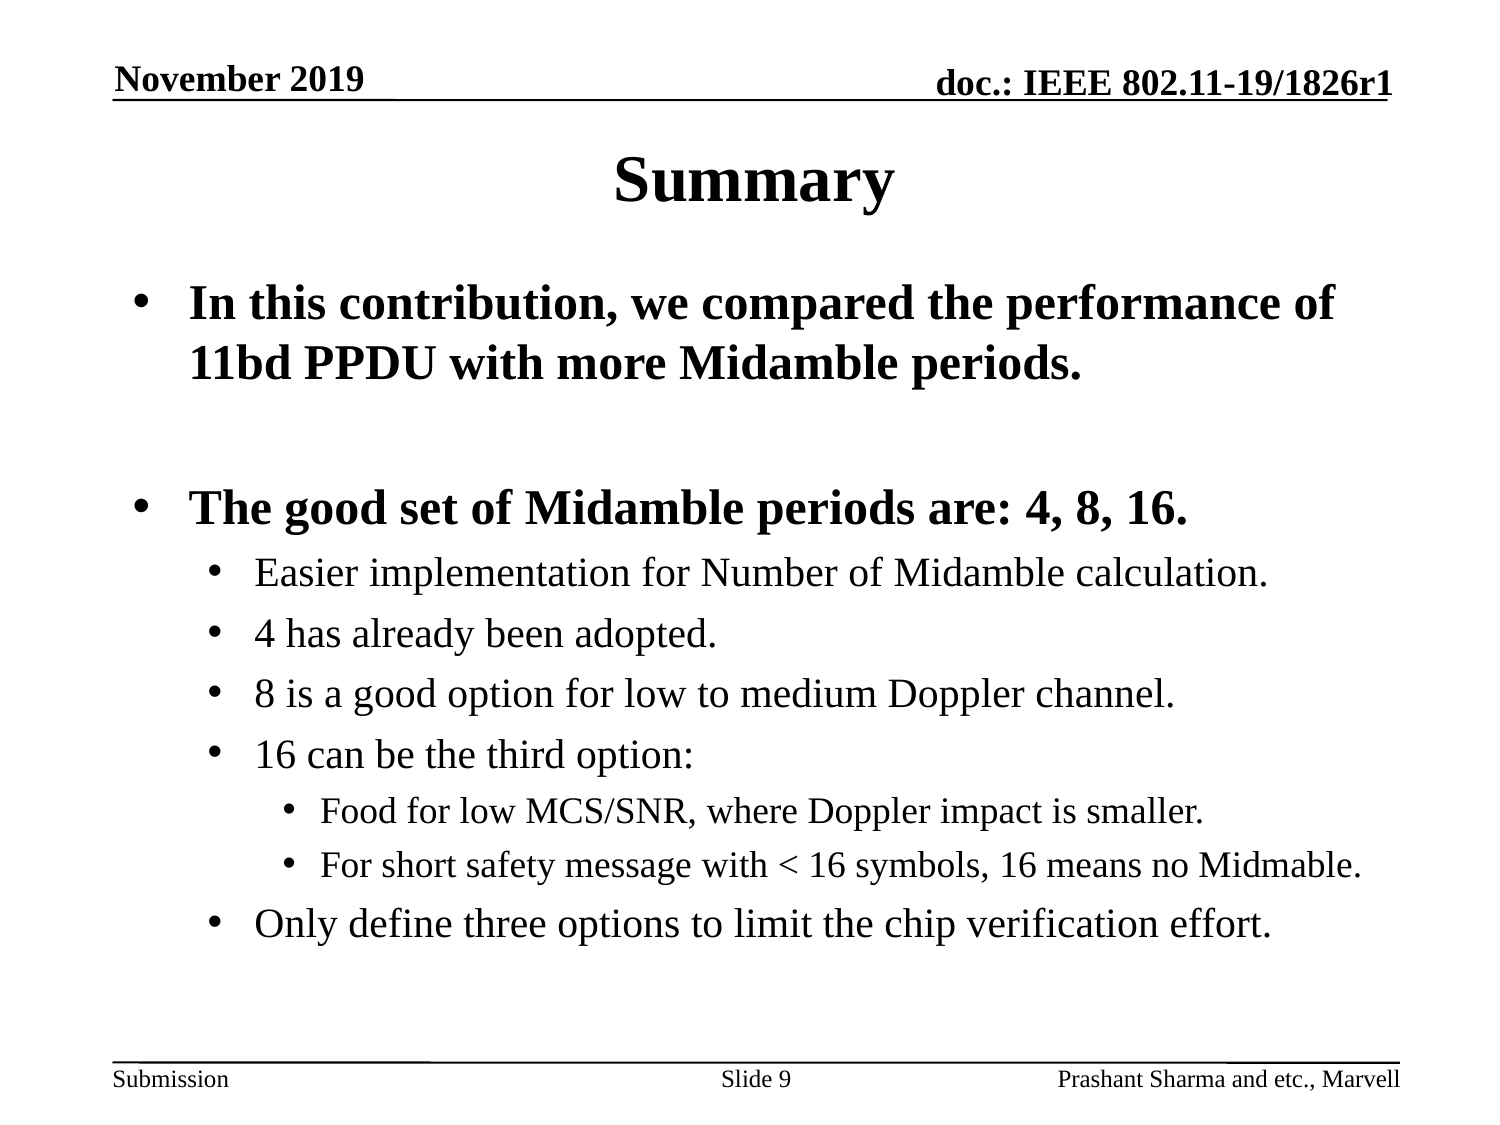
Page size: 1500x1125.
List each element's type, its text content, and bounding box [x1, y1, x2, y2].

list In this contribution, we compared the performance of 11bd PPDU with more Midamble periods. The good set of Midamble periods are: 4, 8, 16. Easier implementation for Number of Midamble calculation. 4 has already been adopted. 8 is a good option for low to medium Doppler channel. 16 can be the third option: Food for low MCS/SNR, where Doppler impact is smaller. For short safety message with < 16 symbols, 16 means no Midmable. Only define three options to limit the chip verification effort. [117, 261, 1451, 903]
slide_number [114, 54, 423, 100]
footer Prashant Sharma and etc., Marvell [878, 1061, 1402, 1093]
title Summary [117, 87, 1393, 261]
slide_number Slide 9 [712, 1061, 800, 1123]
